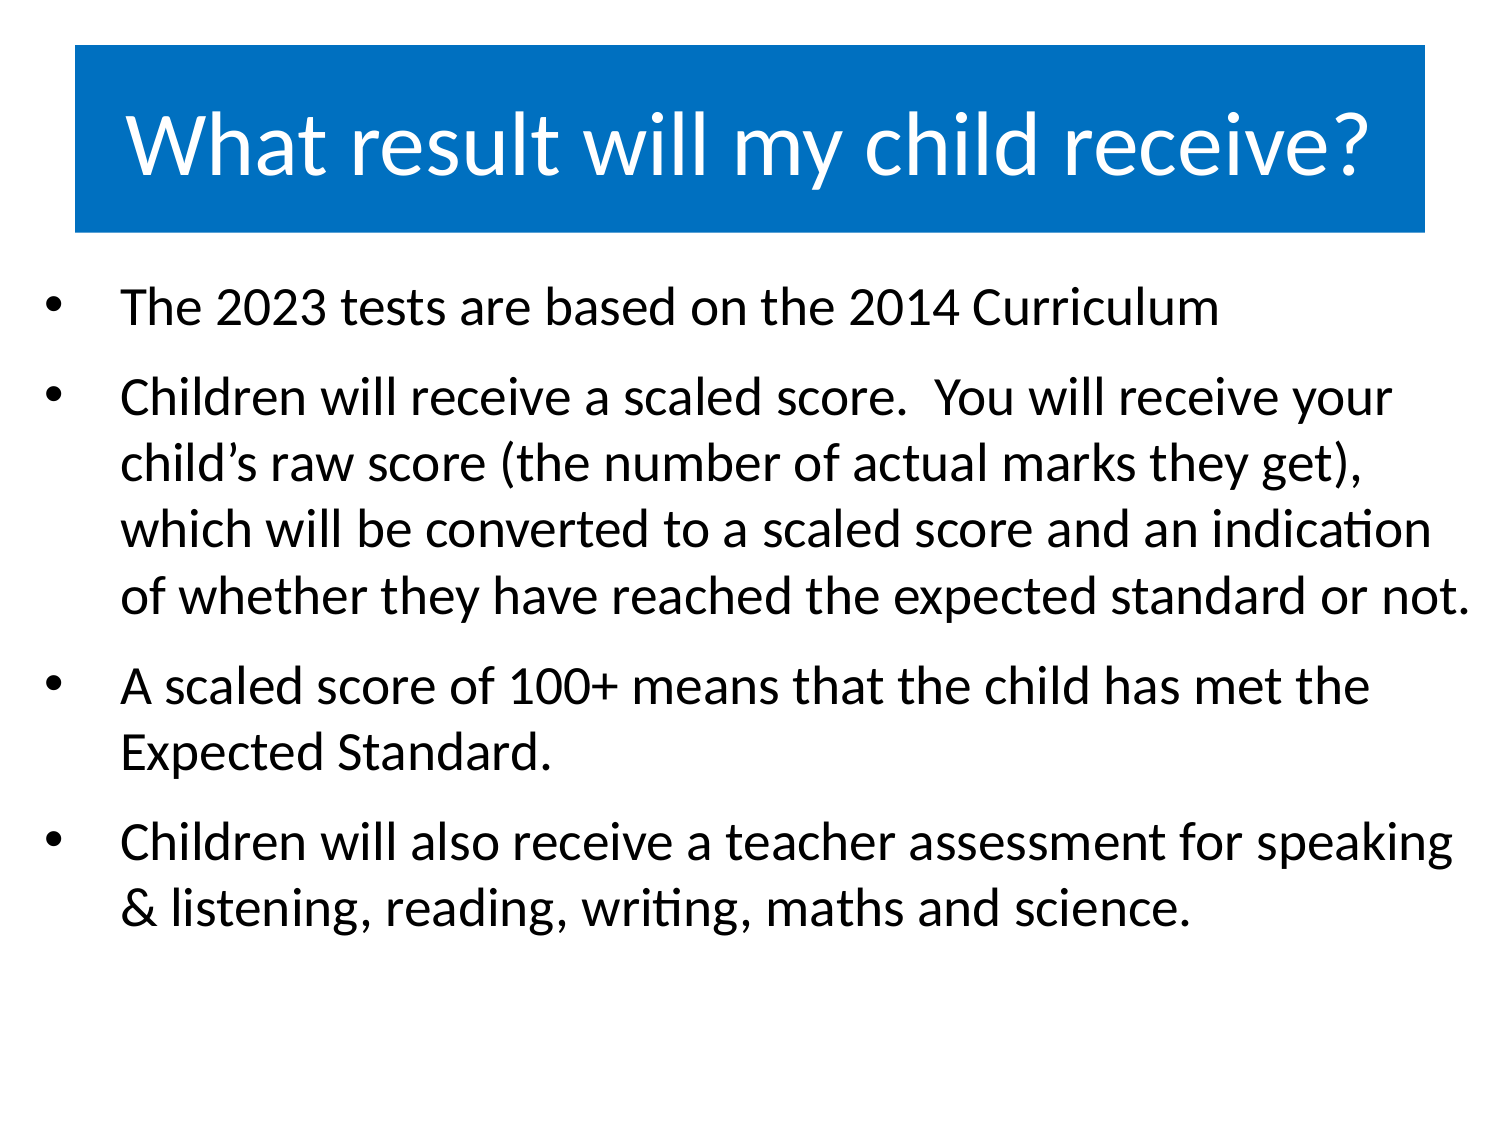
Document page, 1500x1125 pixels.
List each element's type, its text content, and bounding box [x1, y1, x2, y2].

title What result will my child receive? [75, 45, 1425, 233]
list The 2023 tests are based on the 2014 Curriculum Children will receive a scaled score. You will receive your child’s raw score (the number of actual marks they get), which will be converted to a scaled score and an indication of whether they have reached the expected standard or not. A scaled score of 100+ means that the child has met the Expected Standard. Children will also receive a teacher assessment for speaking & listening, reading, writing, maths and science. [29, 262, 1500, 1005]
